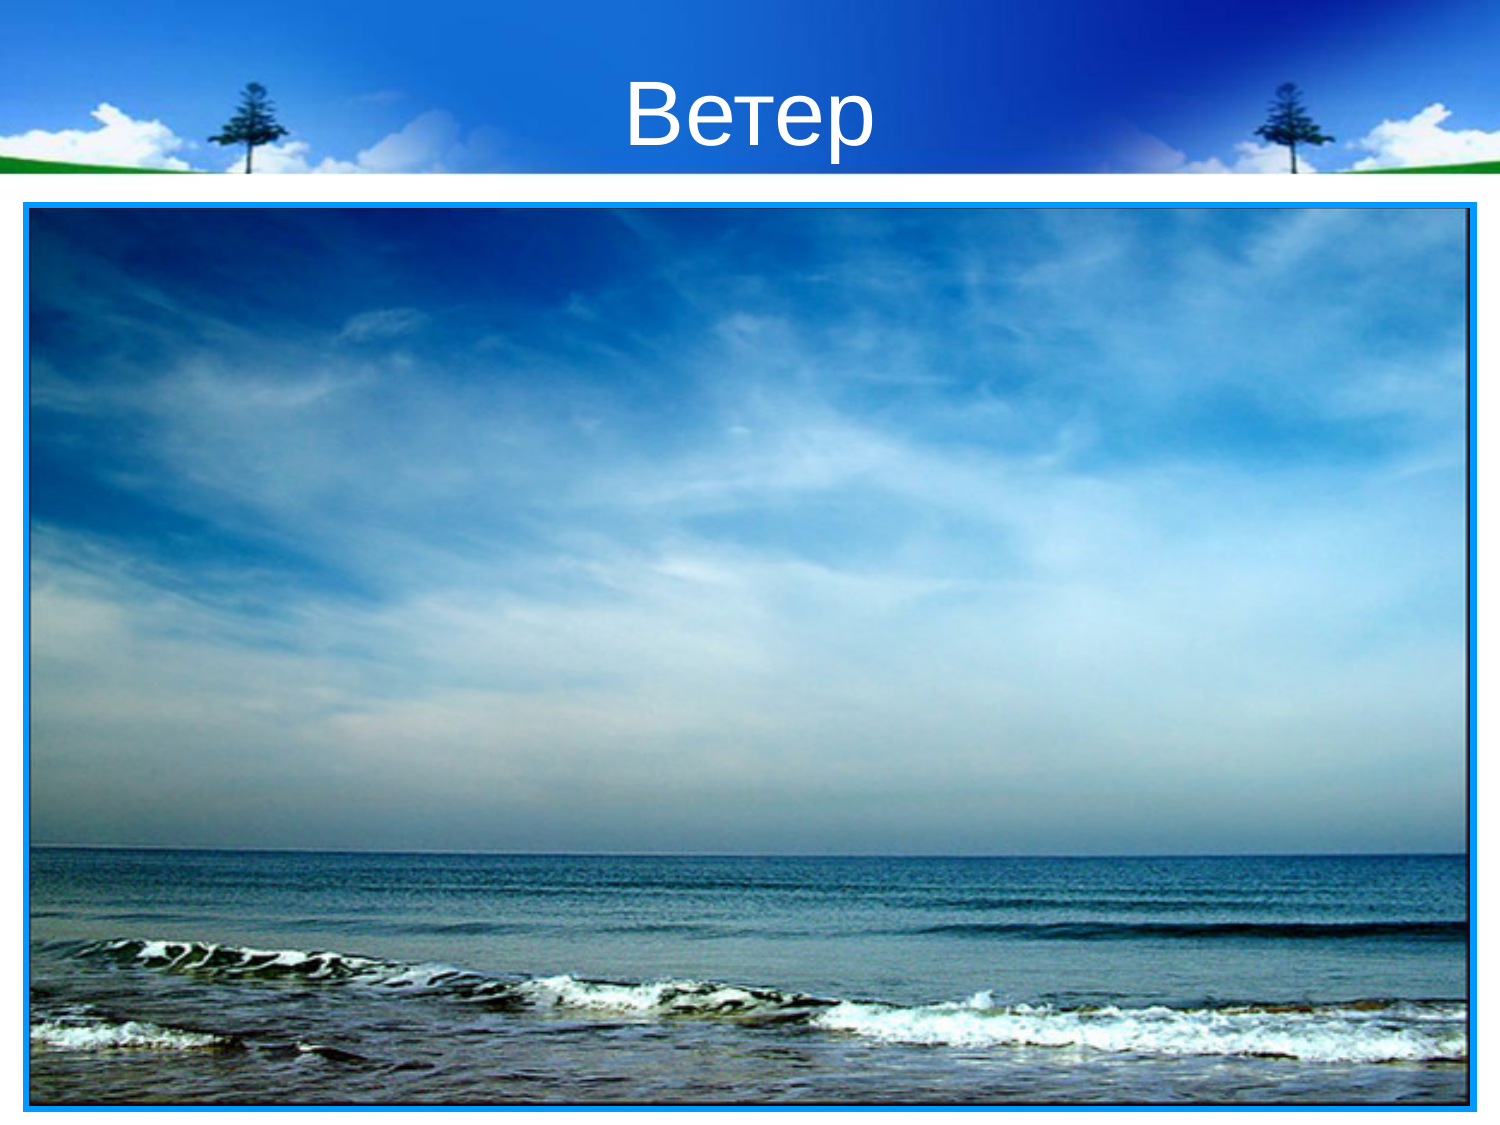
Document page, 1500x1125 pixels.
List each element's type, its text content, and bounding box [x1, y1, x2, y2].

title Ветер [74, 44, 1426, 173]
picture [0, 0, 1500, 1125]
